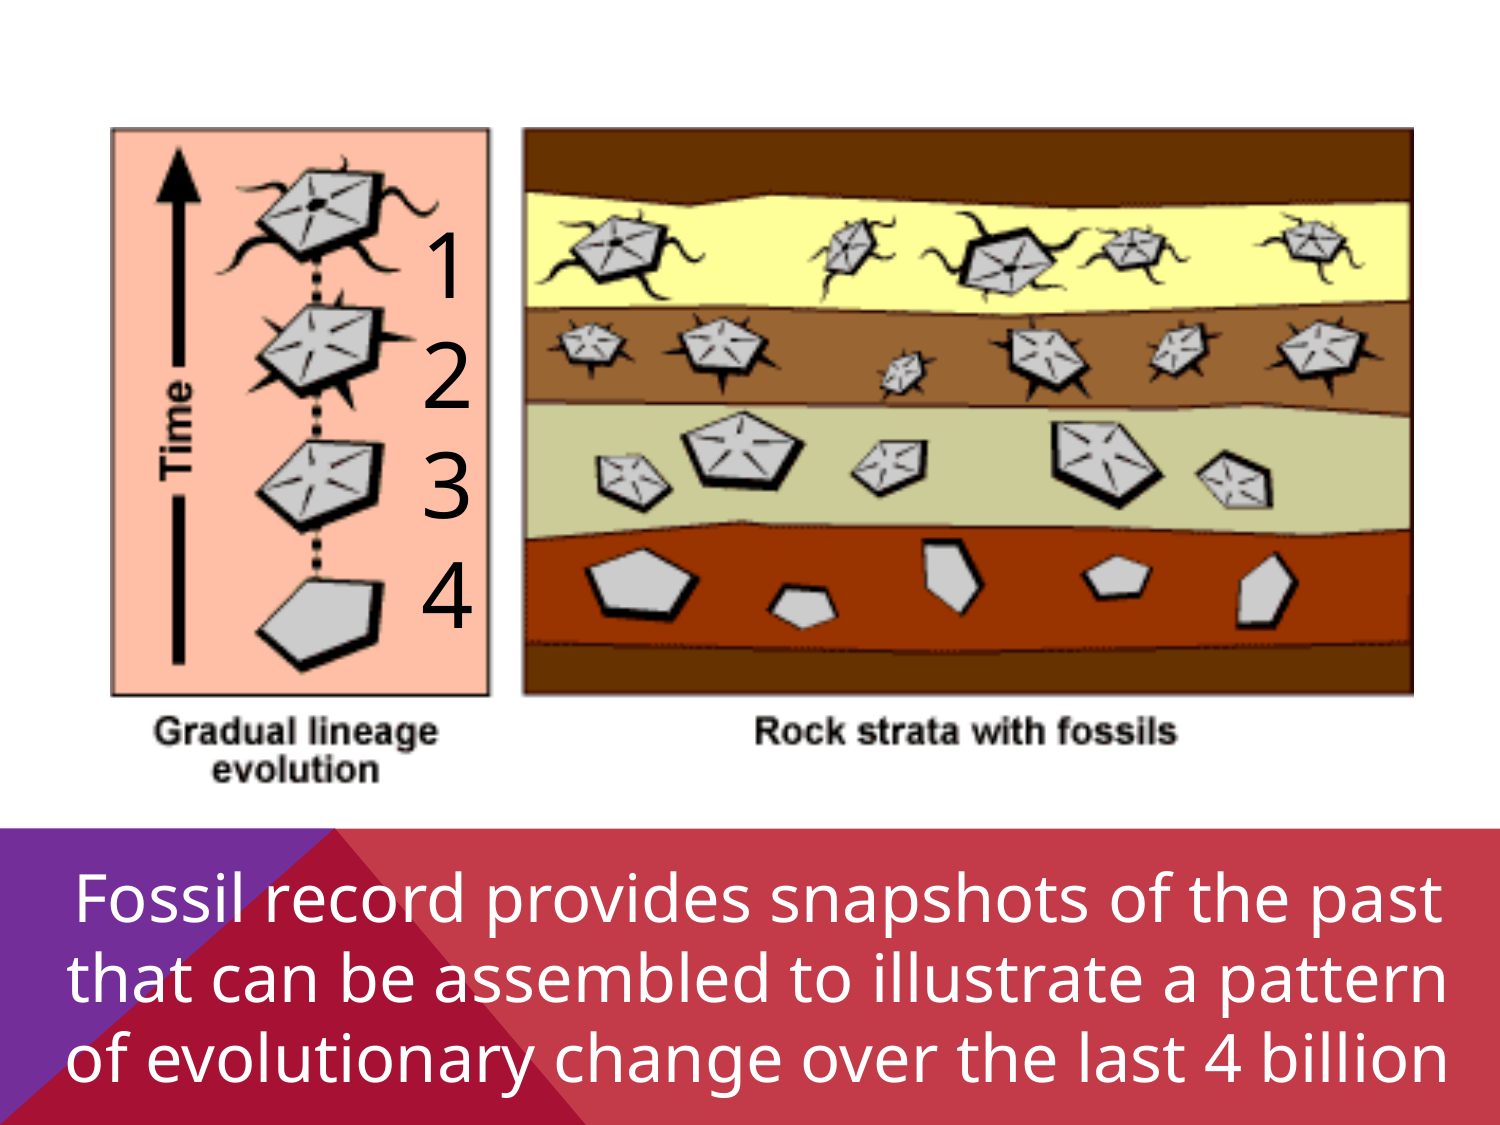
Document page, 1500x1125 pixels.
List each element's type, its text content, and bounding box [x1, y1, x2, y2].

picture [109, 127, 1414, 791]
text_box Fossil record provides snapshots of the past that can be assembled to illustrate a pattern of evolutionary change over the last 4 billion years. [35, 848, 1483, 1125]
